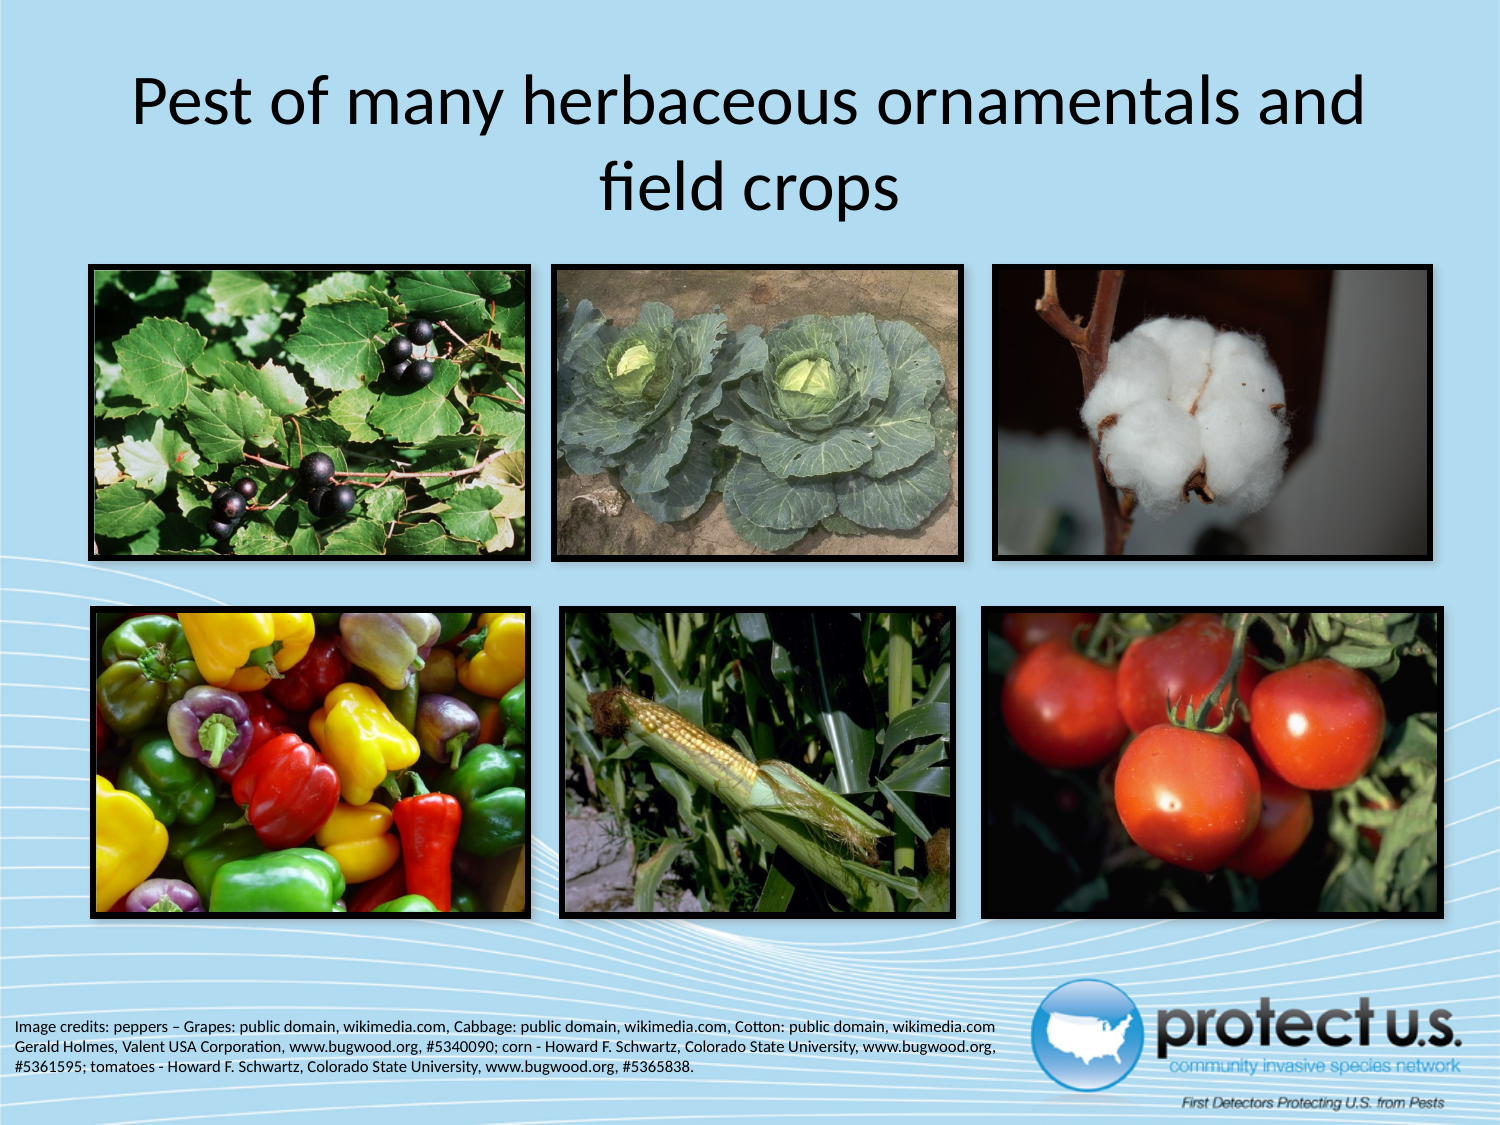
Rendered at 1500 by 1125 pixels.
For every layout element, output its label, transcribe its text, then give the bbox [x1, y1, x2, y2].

text_box Image credits: peppers – Grapes: public domain, wikimedia.com, Cabbage: public domain, wikimedia.com, Cotton: public domain, wikimedia.com Gerald Holmes, Valent USA Corporation, www.bugwood.org, #5340090; corn - Howard F. Schwartz, Colorado State University, www.bugwood.org, #5361595; tomatoes - Howard F. Schwartz, Colorado State University, www.bugwood.org, #5365838. [0, 1008, 1025, 1104]
title Pest of many herbaceous ornamentals and field crops [75, 45, 1425, 233]
picture [0, 0, 1500, 1125]
